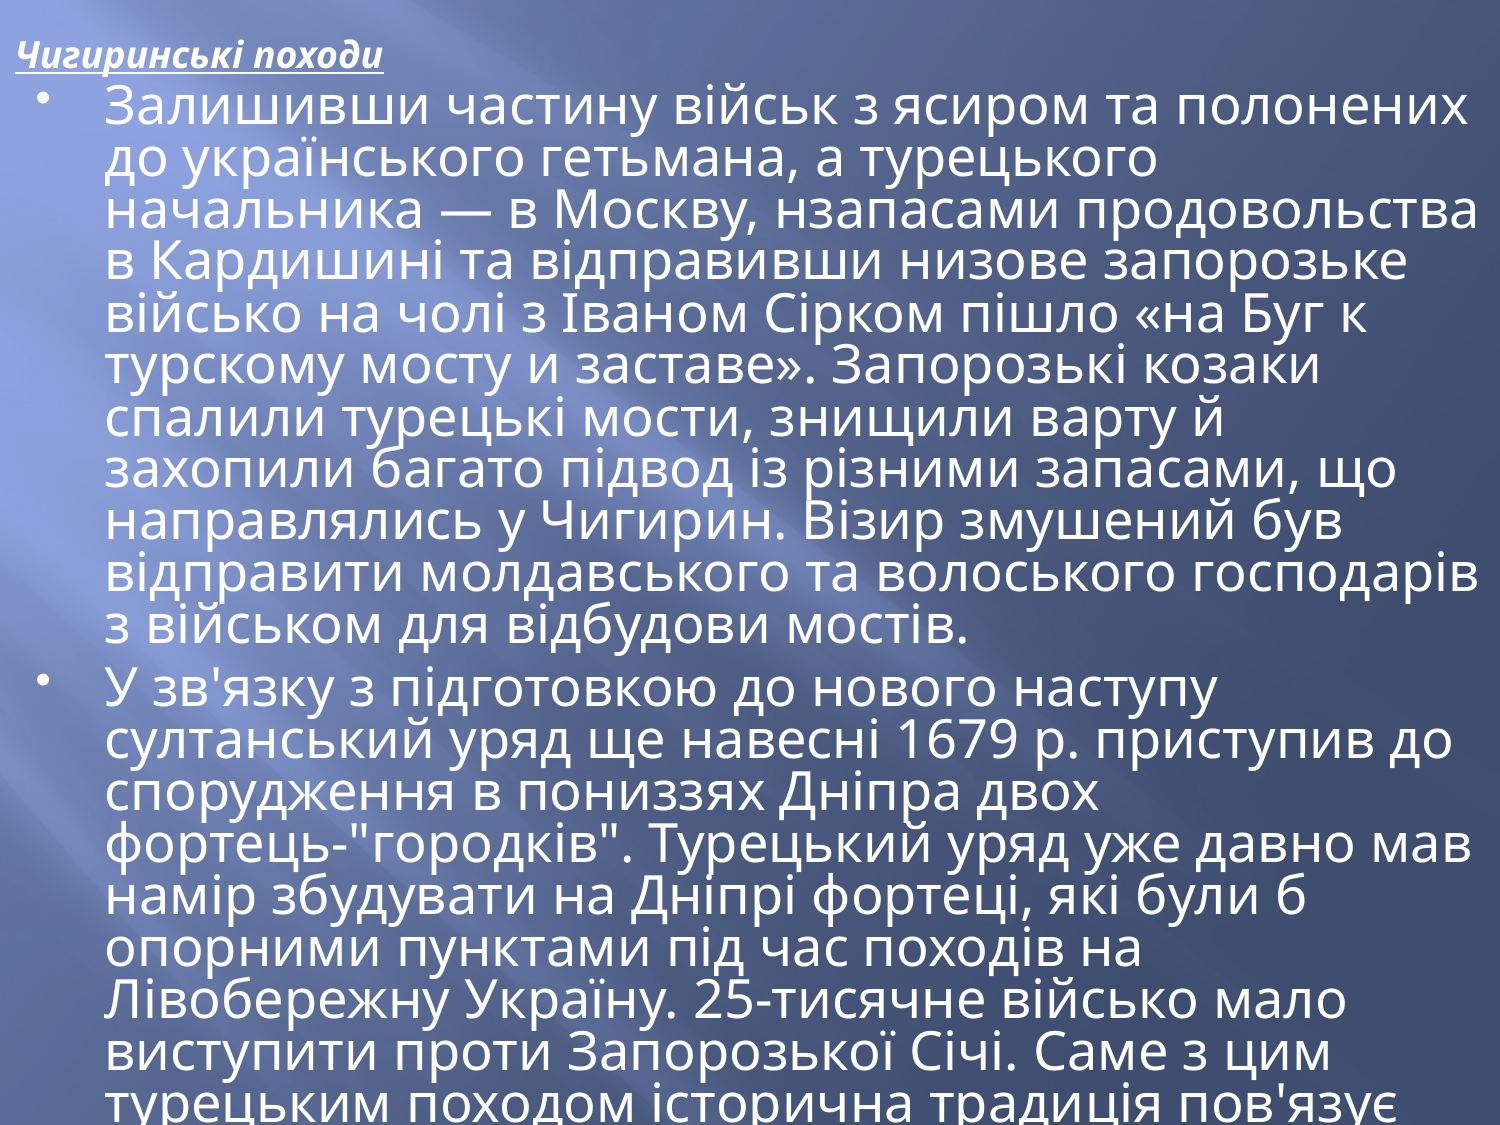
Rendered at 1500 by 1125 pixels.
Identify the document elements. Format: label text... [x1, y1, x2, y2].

list Залишивши частину військ з ясиром та полонених до українського гетьмана, а турецького начальника — в Москву, нзапасами продовольства в Кардишині та відправивши низове запорозьке військо на чолі з Іваном Сірком пішло «на Буг к турскому мосту и заставе». Запорозькі козаки спалили турецькі мости, знищили варту й захопили багато підвод із різними запасами, що направлялись у Чигирин. Візир змушений був відправити молдавського та волоського господарів з військом для відбудови мостів. У зв'язку з підготовкою до нового наступу султанський уряд ще навесні 1679 р. приступив до спорудження в пониззях Дніпра двох фортець-"городків". Турецький уряд уже давно мав намір збудувати на Дніпрі фортеці, які були б опорними пунктами під час походів на Лівобережну Україну. 25-тисячне військо мало виступити проти Запорозької Січі. Саме з цим турецьким походом історична традиція пов'язує знамениту відповідь запорожців та їхнього кошового отамана Івана Сірка турецькому султану. [0, 75, 1500, 1119]
title Чигиринські походи [0, 23, 1090, 75]
